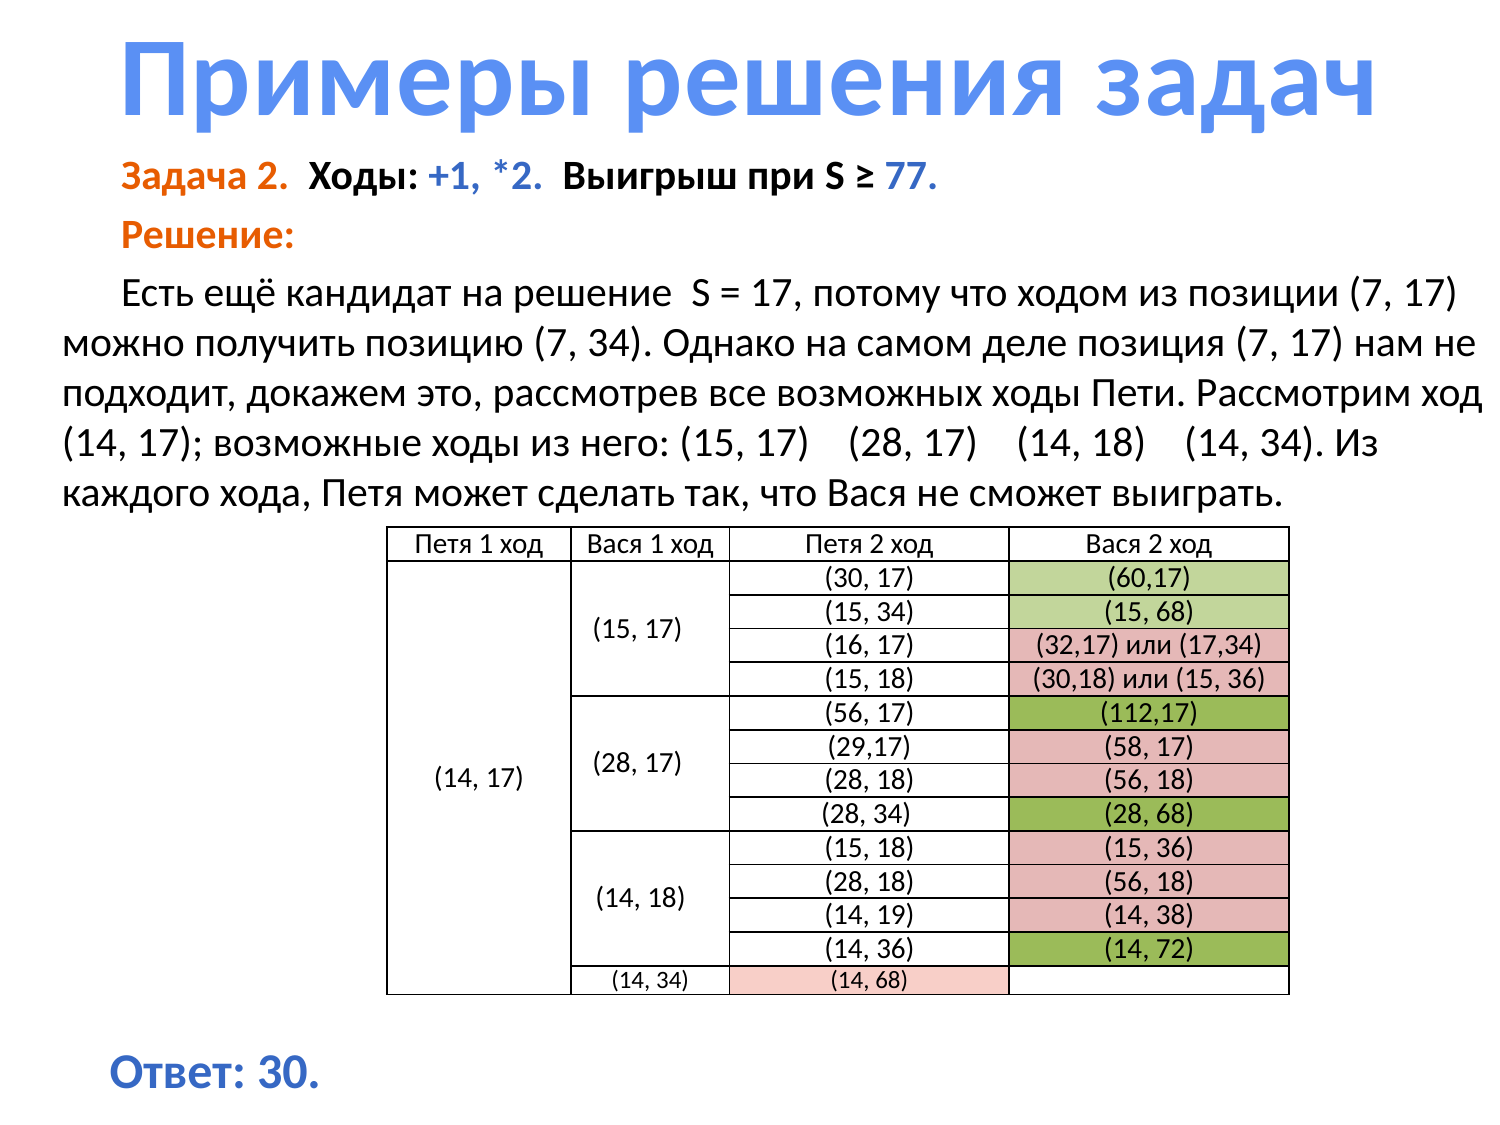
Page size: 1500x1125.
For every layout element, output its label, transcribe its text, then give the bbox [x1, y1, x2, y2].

table_header Вася 2 ход [1010, 528, 1288, 560]
list Задача 2. Ходы: +1, *2. Выигрыш при S ≥ 77. Решение: Есть ещё кандидат на решение S = 17, потому что ходом из позиции (7, 17) можно получить позицию (7, 34). Однако на самом деле позиция (7, 17) нам не подходит, докажем это, рассмотрев все возможных ходы Пети. Рассмотрим ход (14, 17); возможные ходы из него: (15, 17) (28, 17) (14, 18) (14, 34). Из каждого хода, Петя может сделать так, что Вася не сможет выиграть. [46, 140, 1500, 528]
table_cell (15, 68) [1010, 596, 1288, 628]
table_cell (16, 17) [730, 629, 1008, 661]
table_cell (15, 17) [572, 562, 729, 695]
table_header Петя 1 ход [388, 528, 570, 560]
table_cell (56, 18) [1010, 764, 1288, 796]
table_cell (14, 68) [730, 967, 1008, 994]
table_cell (14, 18) [572, 832, 729, 965]
table_cell (30, 17) [730, 562, 1008, 594]
table_cell (15, 18) [730, 663, 1008, 695]
table_cell (30,18) или (15, 36) [1010, 663, 1288, 695]
table_cell (28, 18) [730, 764, 1008, 796]
table_cell (15, 36) [1010, 832, 1288, 864]
text_box Ответ: 30. [83, 1031, 336, 1106]
title Примеры решения задач [75, 0, 1425, 140]
table_cell (112,17) [1010, 697, 1288, 729]
table_cell (14, 36) [730, 933, 1008, 965]
table_cell (29,17) [730, 731, 1008, 763]
table_cell (28, 18) [730, 865, 1008, 897]
table_cell (15, 34) [730, 596, 1008, 628]
table_cell (56, 18) [1010, 865, 1288, 897]
table_cell (28, 17) [572, 697, 729, 830]
table_cell (14, 19) [730, 899, 1008, 931]
table_cell (14, 34) [572, 967, 729, 994]
table_cell (58, 17) [1010, 731, 1288, 763]
table_cell (14, 72) [1010, 933, 1288, 965]
table_cell (14, 17) [388, 562, 570, 994]
table_cell (32,17) или (17,34) [1010, 629, 1288, 661]
table_cell (60,17) [1010, 562, 1288, 594]
table_cell (28, 68) [1010, 798, 1288, 830]
table_cell (28, 34) [730, 798, 1008, 830]
table_header Вася 1 ход [572, 528, 729, 560]
table_cell (15, 18) [730, 832, 1008, 864]
table_cell (14, 38) [1010, 899, 1288, 931]
table_cell (56, 17) [730, 697, 1008, 729]
table_cell [1010, 967, 1288, 994]
table_header Петя 2 ход [730, 528, 1008, 560]
